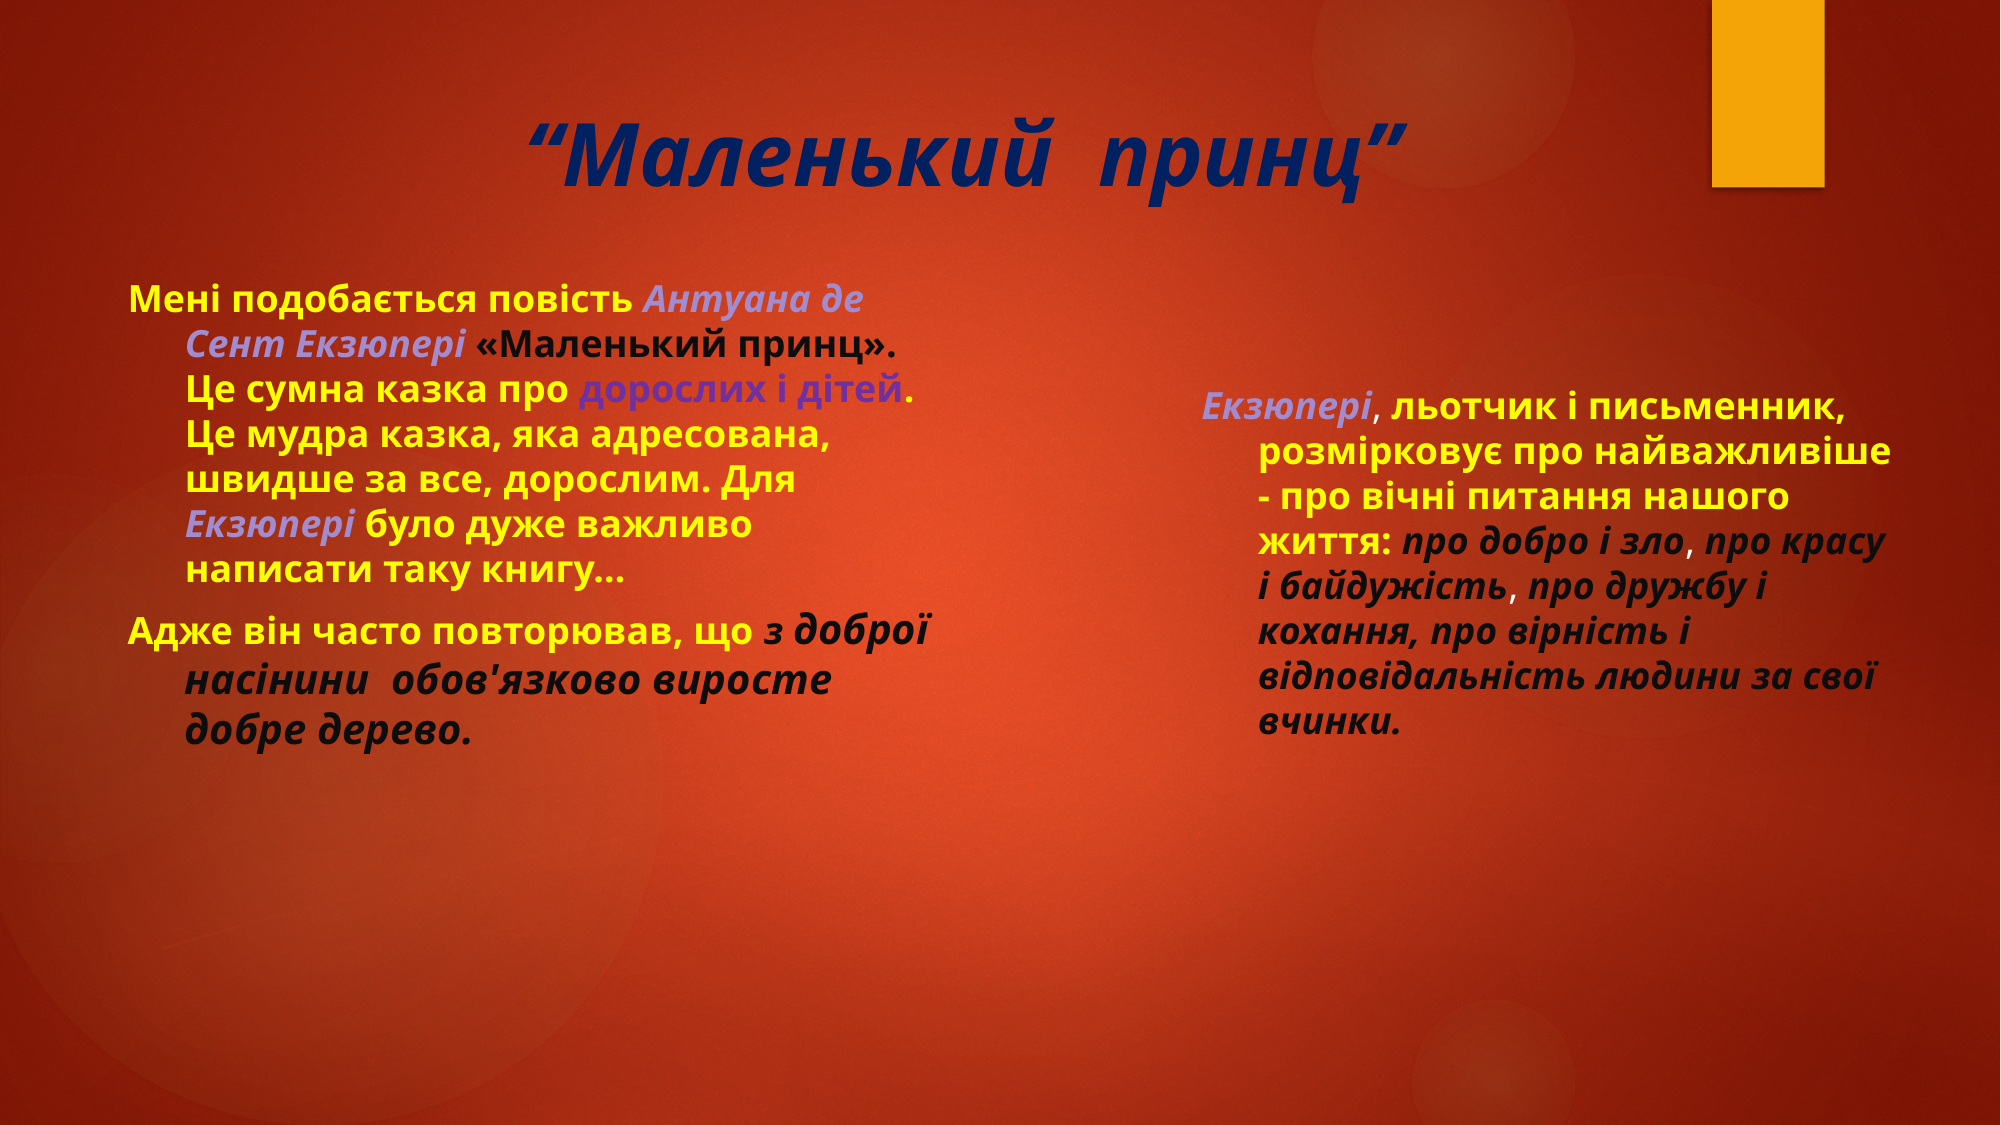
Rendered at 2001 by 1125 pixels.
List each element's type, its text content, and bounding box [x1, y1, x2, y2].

title “Маленький принц” [191, 91, 1735, 322]
list Екзюпері, льотчик і письменник, розмірковує про найважливіше - про вічні питання нашого життя: про добро і зло, про красу і байдужість, про дружбу і кохання, про вірність і відповідальність людини за свої вчинки. [1186, 373, 1909, 1064]
list Мені подобається повість Антуана де Сент Екзюпері «Маленький принц». Це сумна казка про дорослих і дітей. Це мудра казка, яка адресована, швидше за все, дорослим. Для Екзюпері було дуже важливо написати таку книгу… Адже він часто повторював, що з доброї насінини обов'язково виросте добре дерево. [112, 267, 945, 1053]
